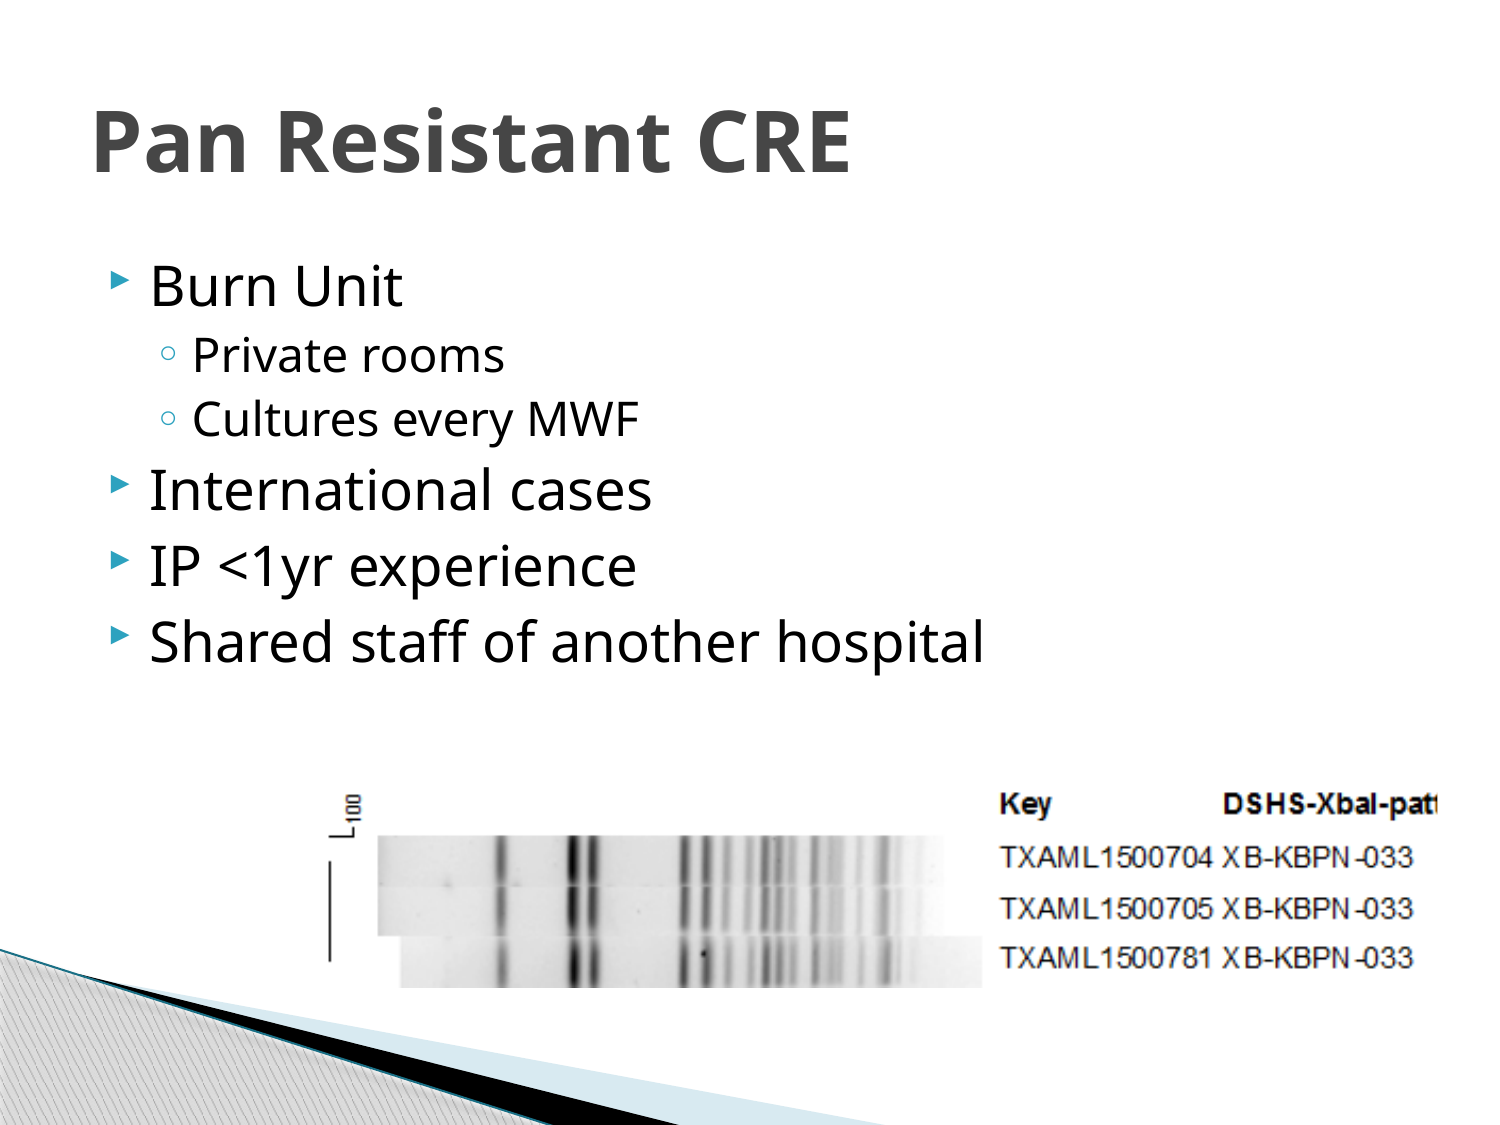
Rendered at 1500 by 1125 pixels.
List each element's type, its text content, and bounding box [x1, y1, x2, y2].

picture [323, 789, 1438, 988]
title Pan Resistant CRE [75, 45, 1425, 233]
list Burn Unit Private rooms Cultures every MWF International cases IP <1yr experience Shared staff of another hospital [75, 243, 1425, 986]
